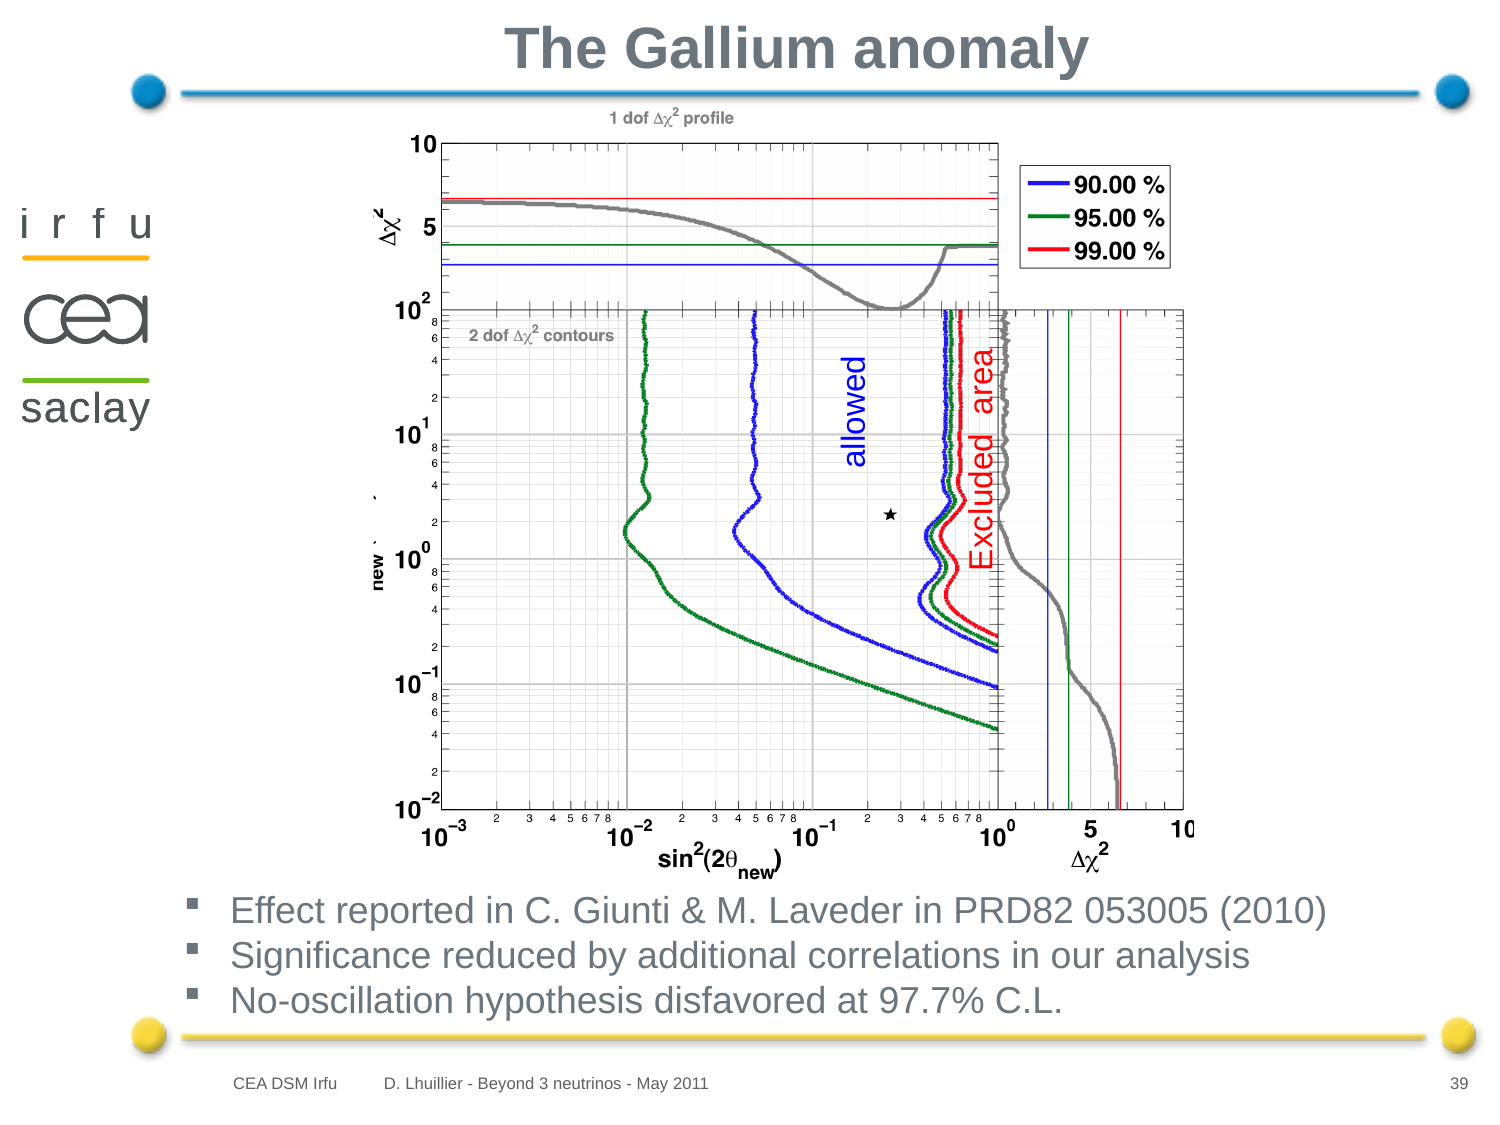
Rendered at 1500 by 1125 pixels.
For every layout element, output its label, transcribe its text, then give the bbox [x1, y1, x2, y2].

text_box The Gallium anomaly [178, 10, 1417, 81]
text_box Effect reported in C. Giunti & M. Laveder in PRD82 053005 (2010) Significance reduced by additional correlations in our analysis No-oscillation hypothesis disfavored at 97.7% C.L. [169, 878, 1444, 1043]
picture [112, 57, 1477, 892]
footer D. Lhuillier - Beyond 3 neutrinos - May 2011 [383, 1065, 1430, 1101]
slide_number 39 [1430, 1065, 1492, 1101]
picture [112, 999, 1483, 1071]
